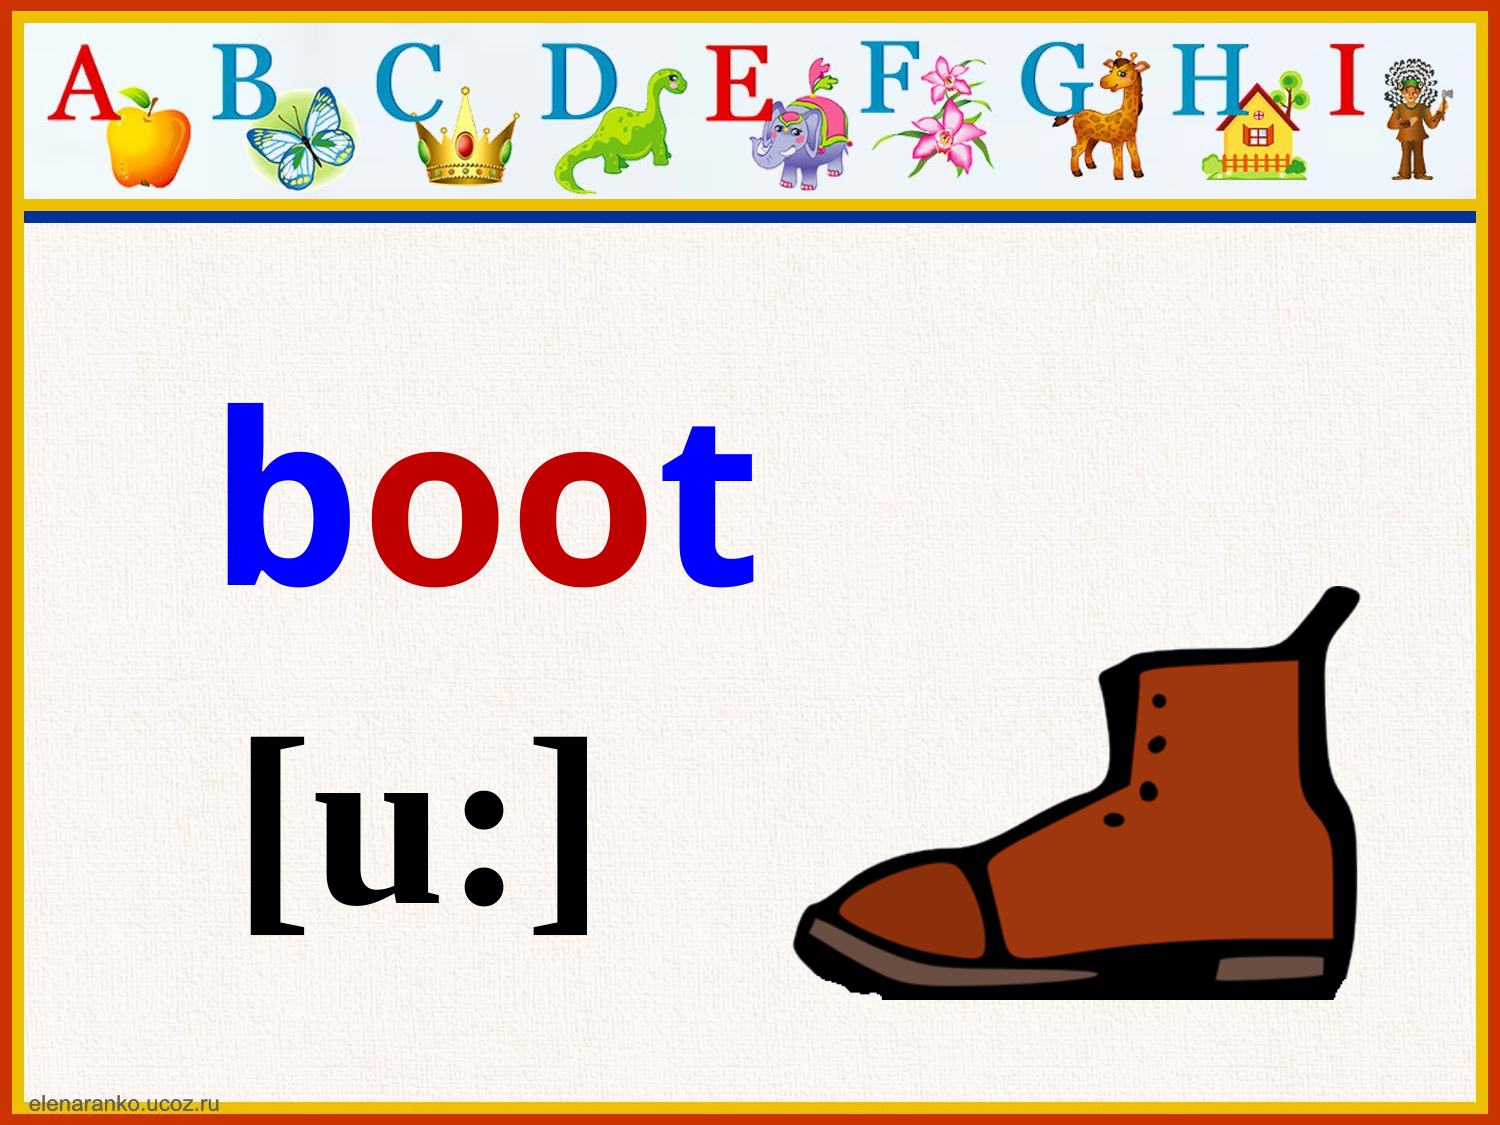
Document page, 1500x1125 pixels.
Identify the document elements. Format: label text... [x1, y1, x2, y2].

text_box [u:] [218, 656, 703, 960]
text_box boot [194, 338, 892, 641]
picture [0, 0, 1500, 1125]
